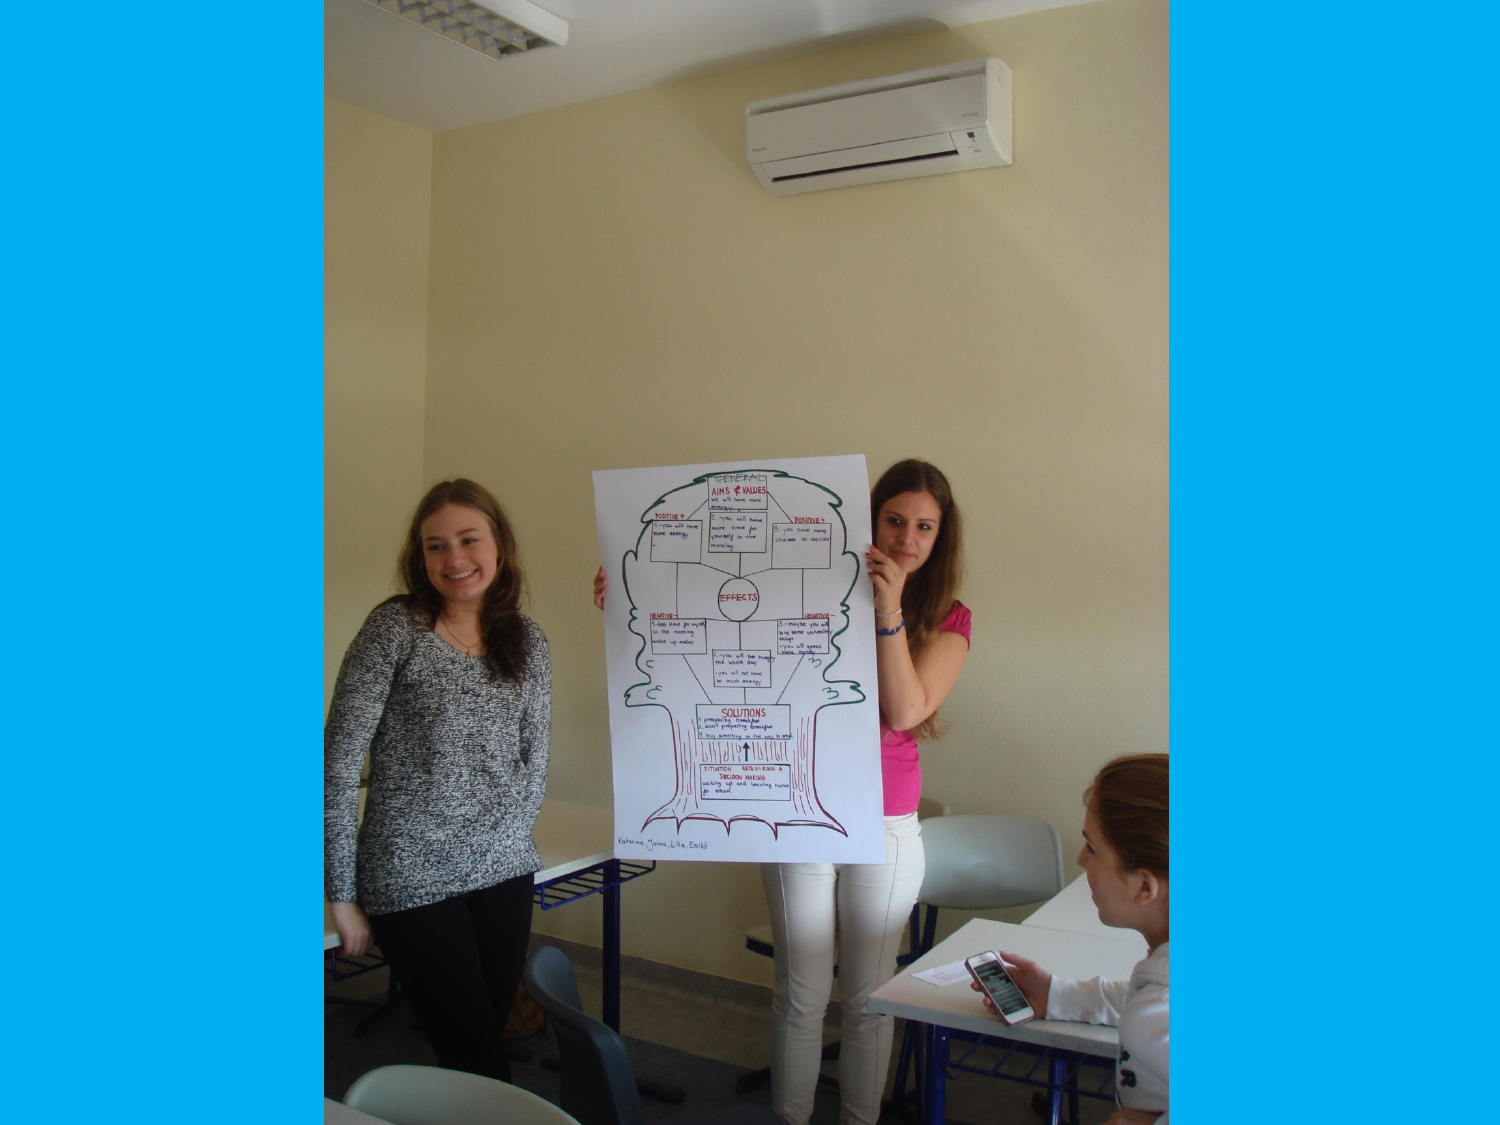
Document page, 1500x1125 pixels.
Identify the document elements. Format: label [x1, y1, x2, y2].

list [324, 0, 1169, 1125]
